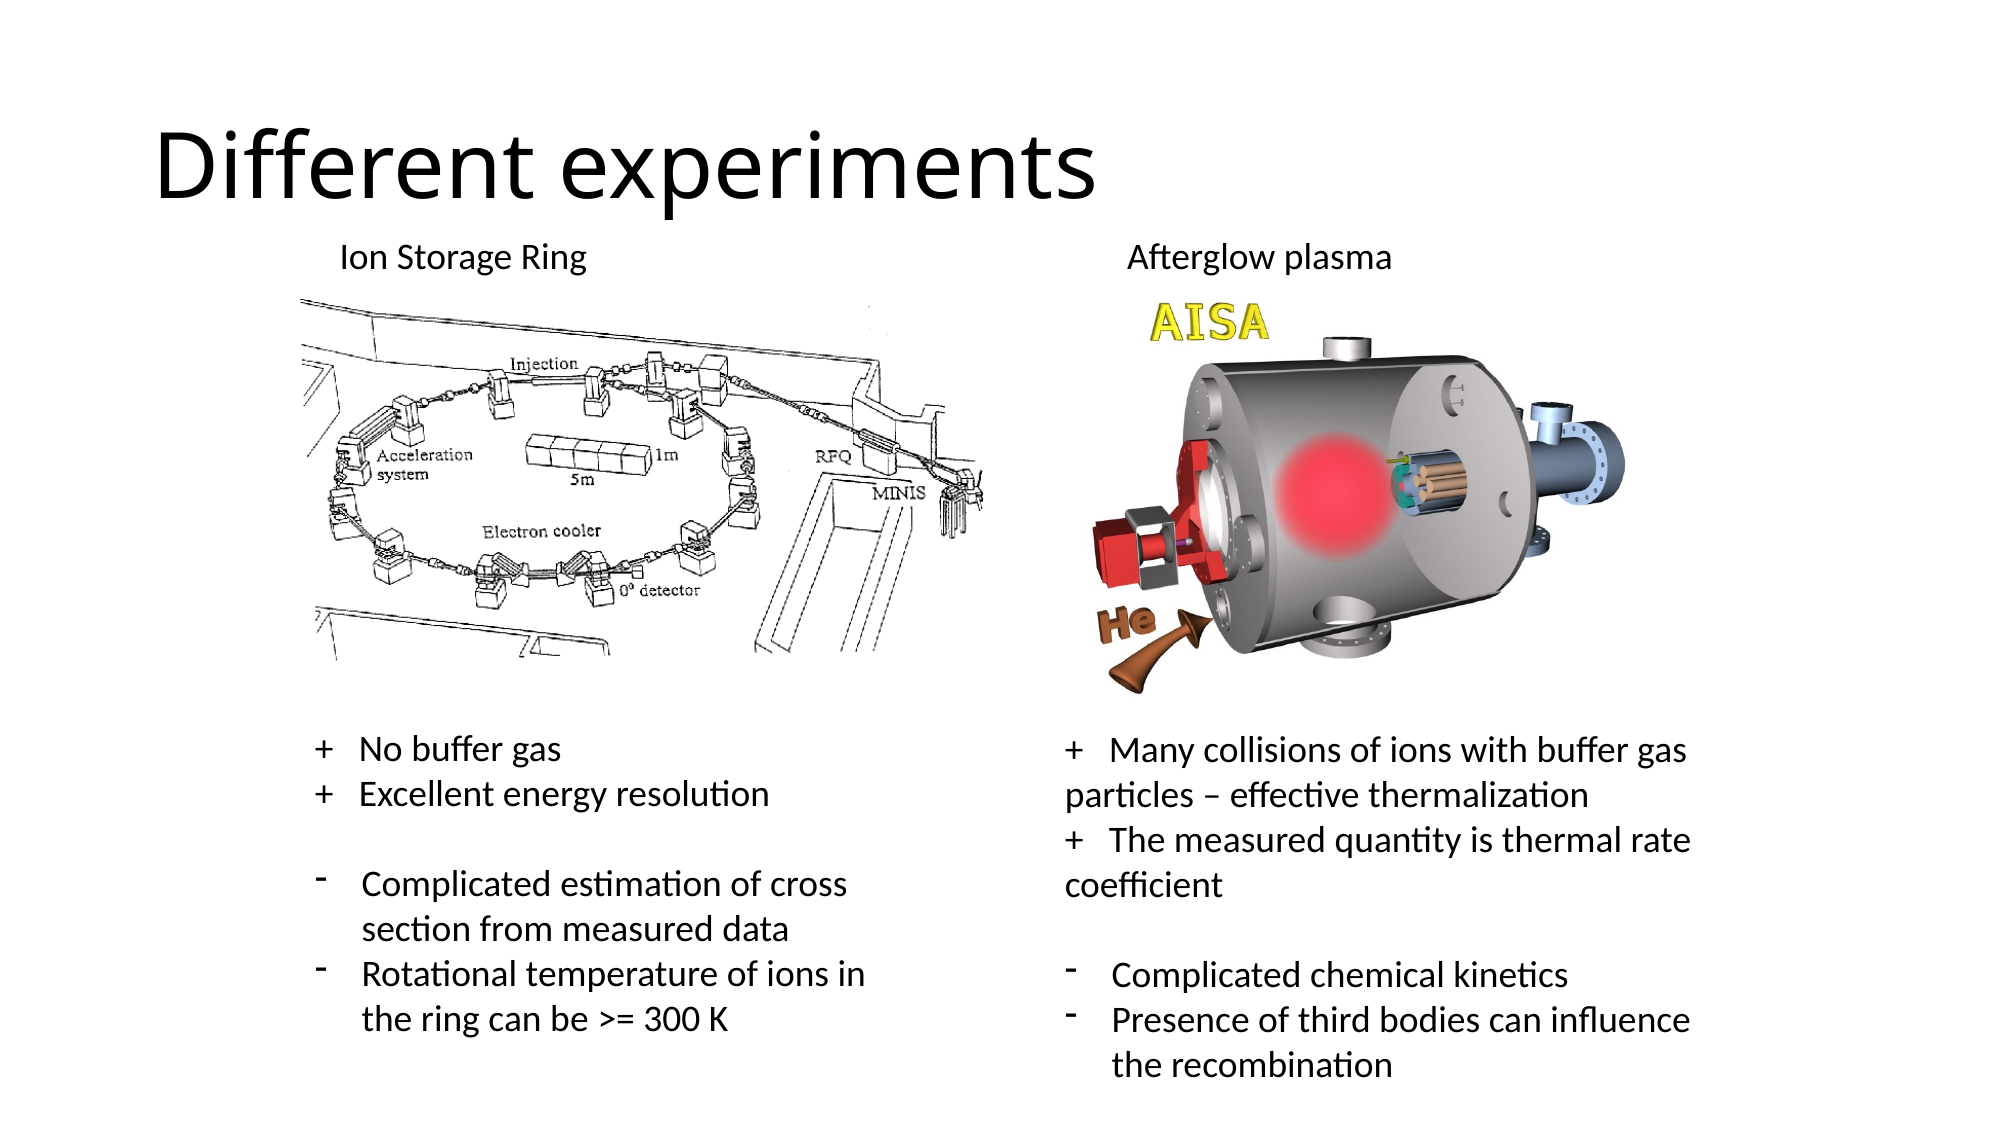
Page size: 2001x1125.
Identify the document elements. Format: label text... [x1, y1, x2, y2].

text_box + No buffer gas + Excellent energy resolution Complicated estimation of cross section from measured data Rotational temperature of ions in the ring can be >= 300 K [300, 716, 925, 1047]
picture [1062, 285, 1638, 717]
text_box + Many collisions of ions with buffer gas particles – effective thermalization + The measured quantity is thermal rate coefficient Complicated chemical kinetics Presence of third bodies can influence the recombination [1049, 717, 1725, 1093]
title Different experiments [137, 59, 1863, 278]
text_box Ion Storage Ring [324, 224, 925, 285]
picture [299, 299, 983, 661]
text_box Afterglow plasma [1112, 224, 1725, 285]
